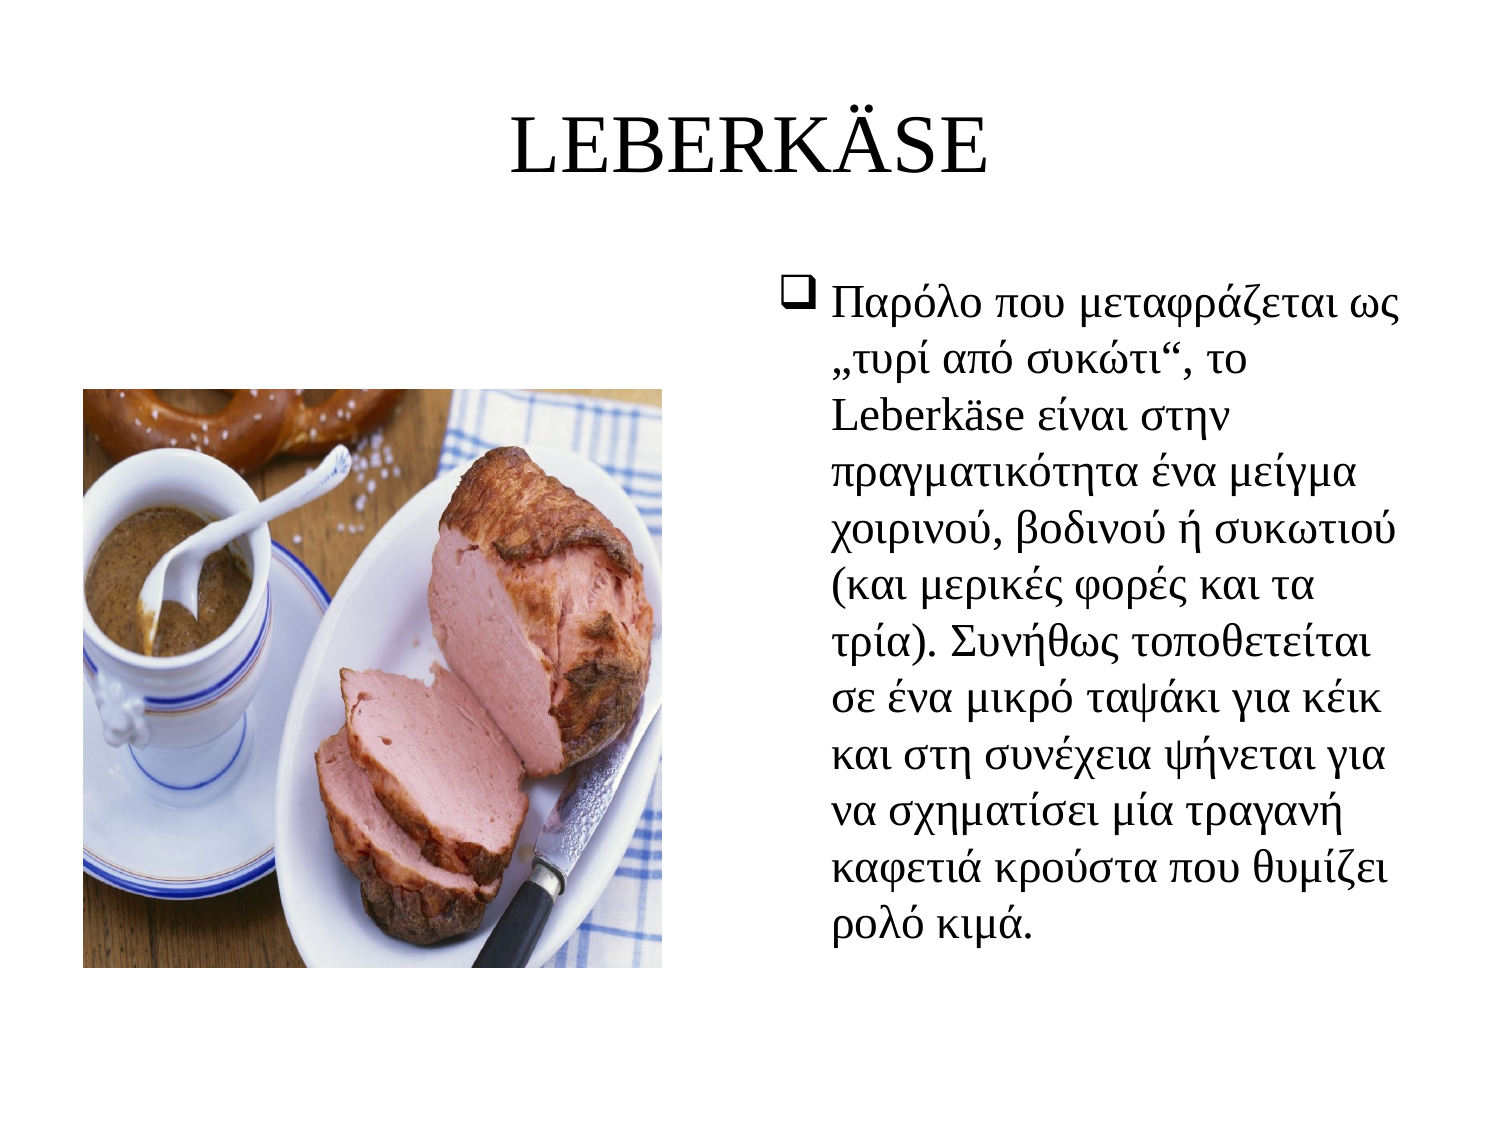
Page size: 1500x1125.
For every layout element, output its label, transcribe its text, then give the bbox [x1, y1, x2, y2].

title LEBERKÄSE [75, 45, 1425, 233]
list Παρόλο που μεταφράζεται ως „τυρί από συκώτι“, το Leberkäse είναι στην πραγματικότητα ένα μείγμα χοιρινού, βοδινού ή συκωτιού (και μερικές φορές και τα τρία). Συνήθως τοποθετείται σε ένα μικρό ταψάκι για κέικ και στη συνέχεια ψήνεται για να σχηματίσει μία τραγανή καφετιά κρούστα που θυμίζει ρολό κιμά. [762, 262, 1425, 1005]
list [83, 389, 662, 968]
